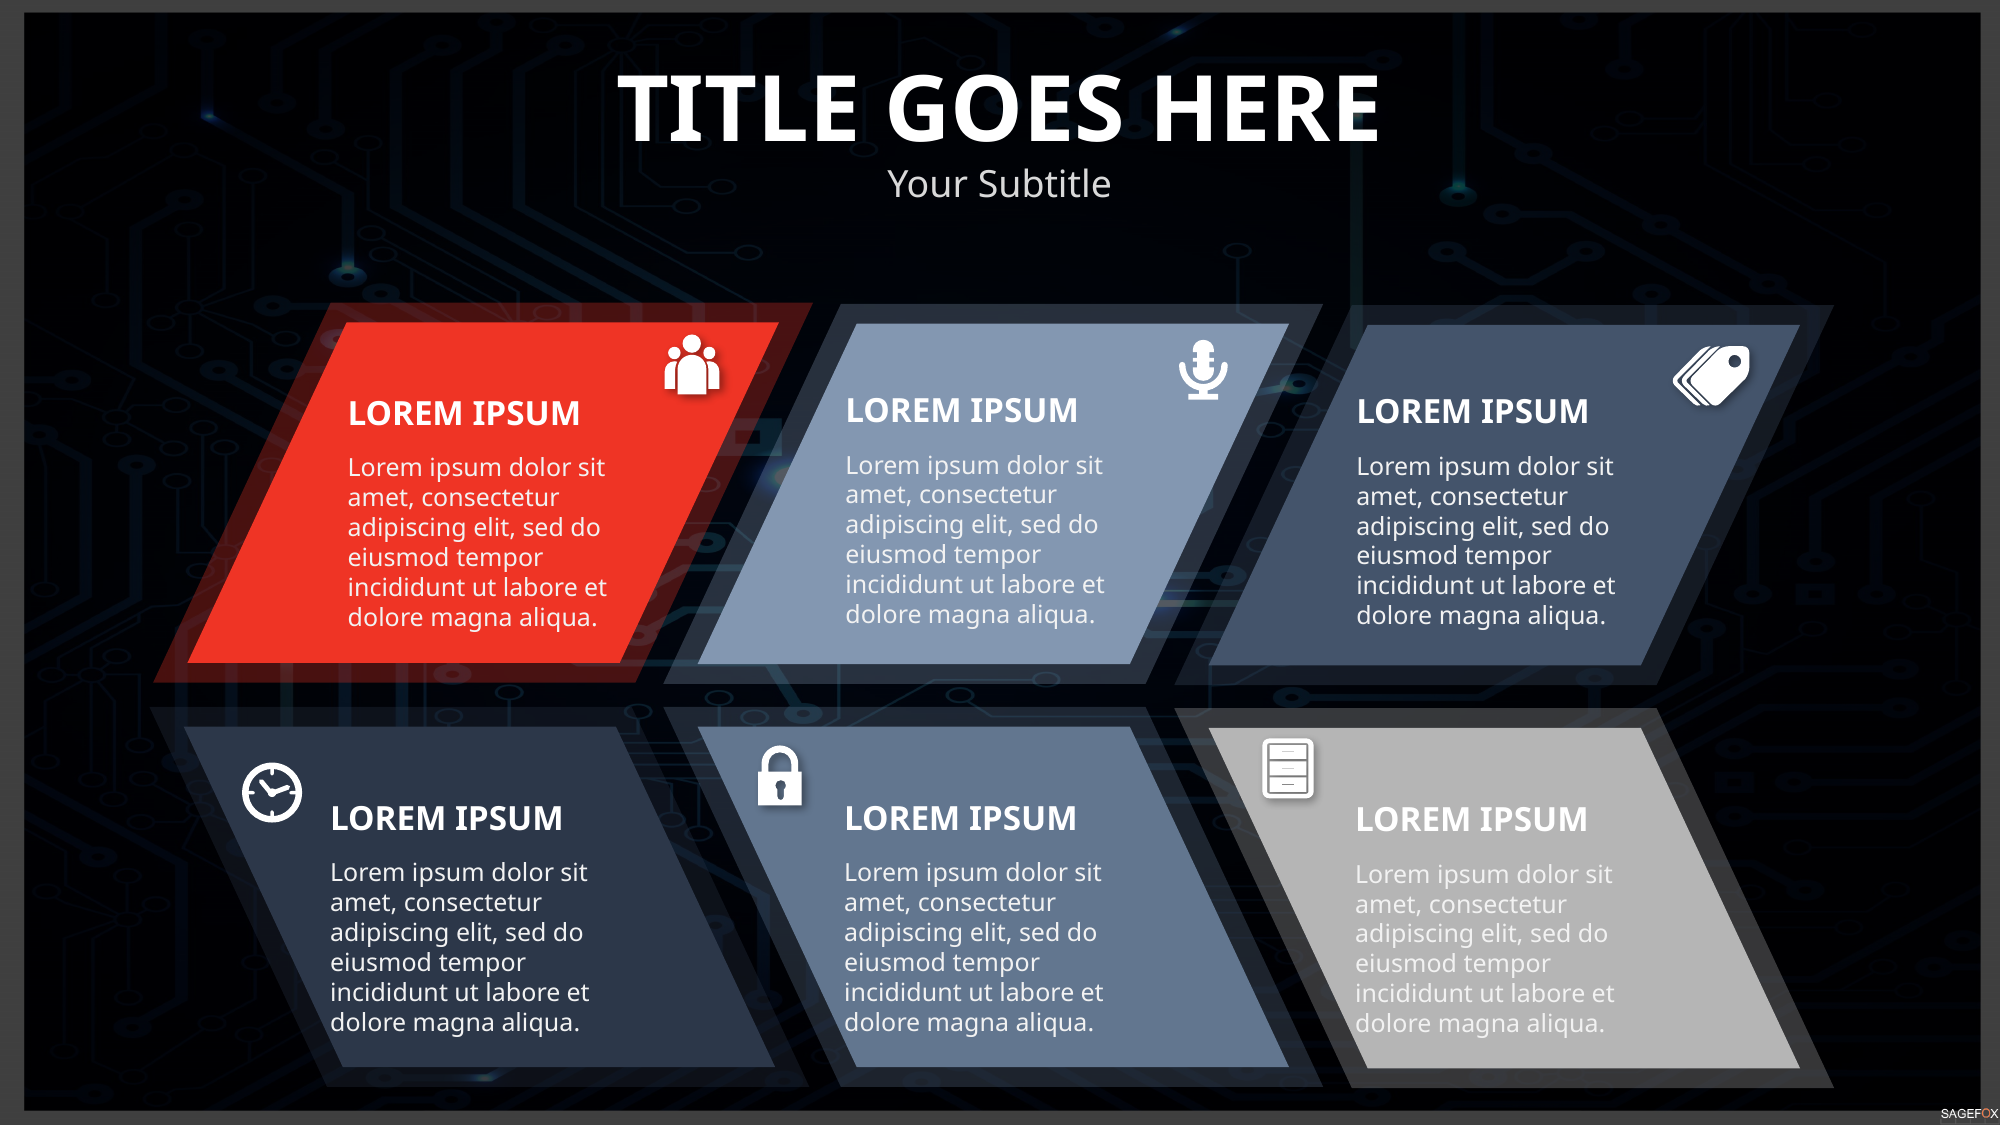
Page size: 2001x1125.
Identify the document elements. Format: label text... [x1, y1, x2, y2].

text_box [1174, 708, 1835, 1089]
picture [0, 0, 2001, 1125]
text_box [153, 302, 814, 683]
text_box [1174, 305, 1835, 686]
text_box TITLE GOES HERE Your Subtitle [548, 42, 1452, 212]
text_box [663, 303, 1324, 684]
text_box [242, 762, 303, 823]
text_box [663, 706, 1324, 1088]
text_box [149, 706, 663, 1088]
